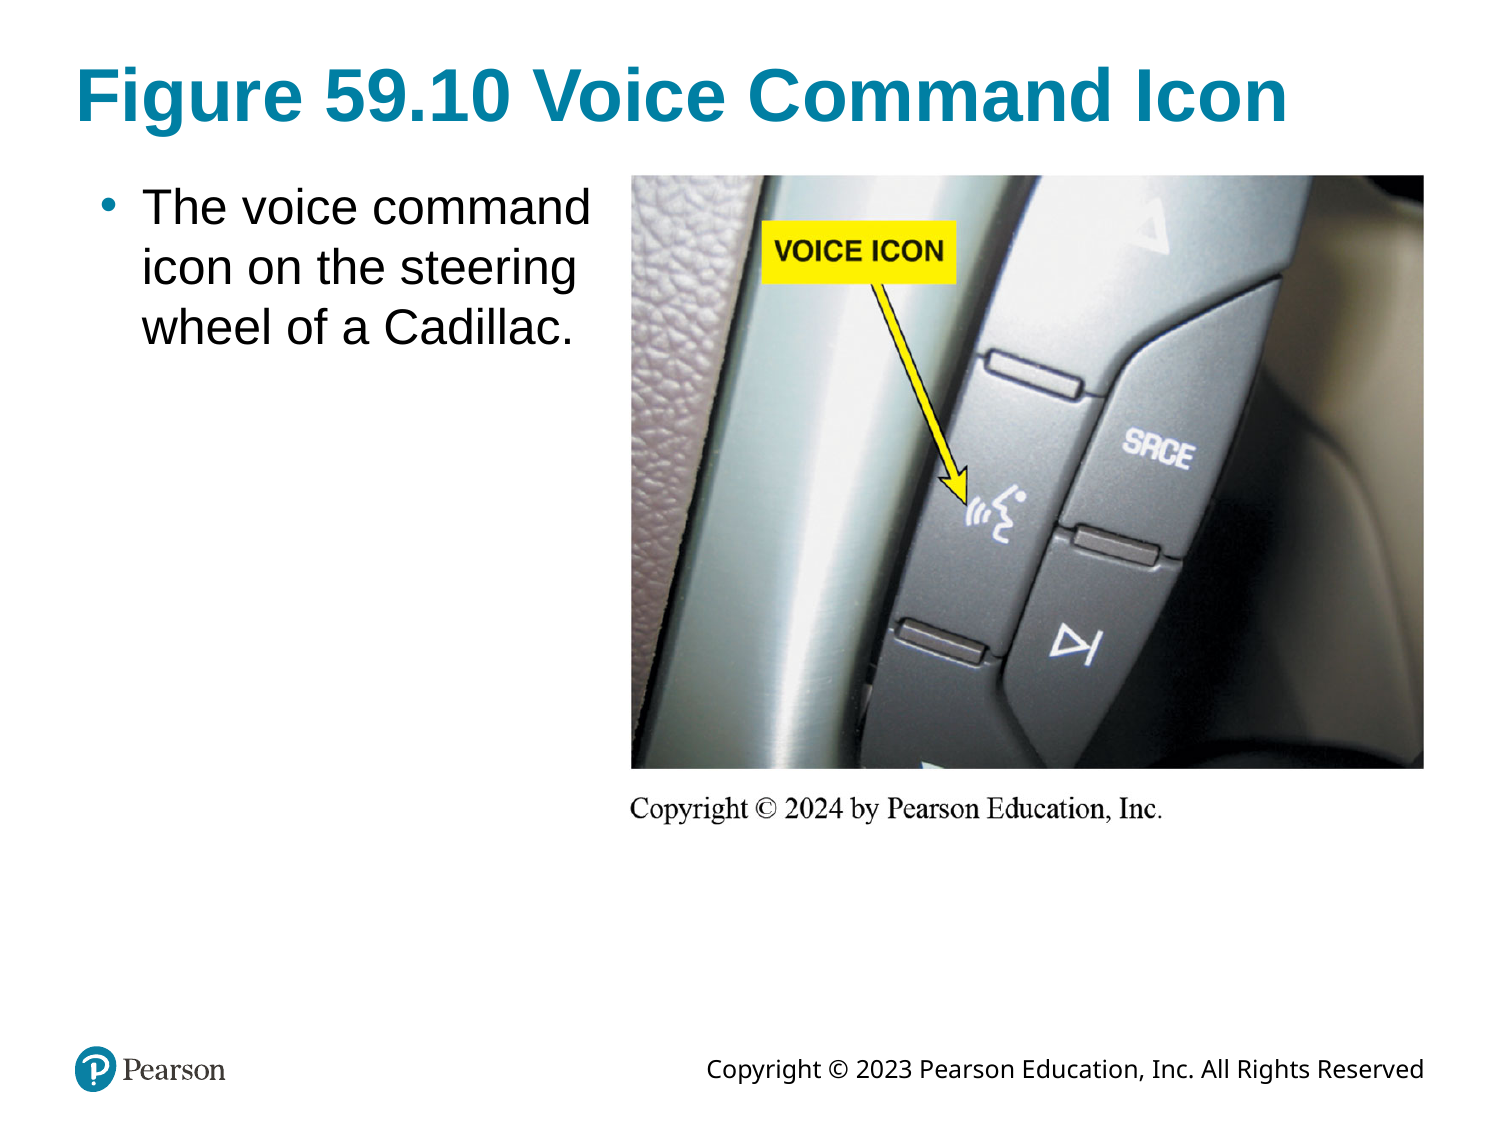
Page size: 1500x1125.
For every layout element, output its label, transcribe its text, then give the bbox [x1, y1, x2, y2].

title Figure 59.10 Voice Command Icon [75, 38, 1425, 145]
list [629, 172, 1426, 826]
list The voice command icon on the steering wheel of a Cadillac. [99, 167, 619, 364]
